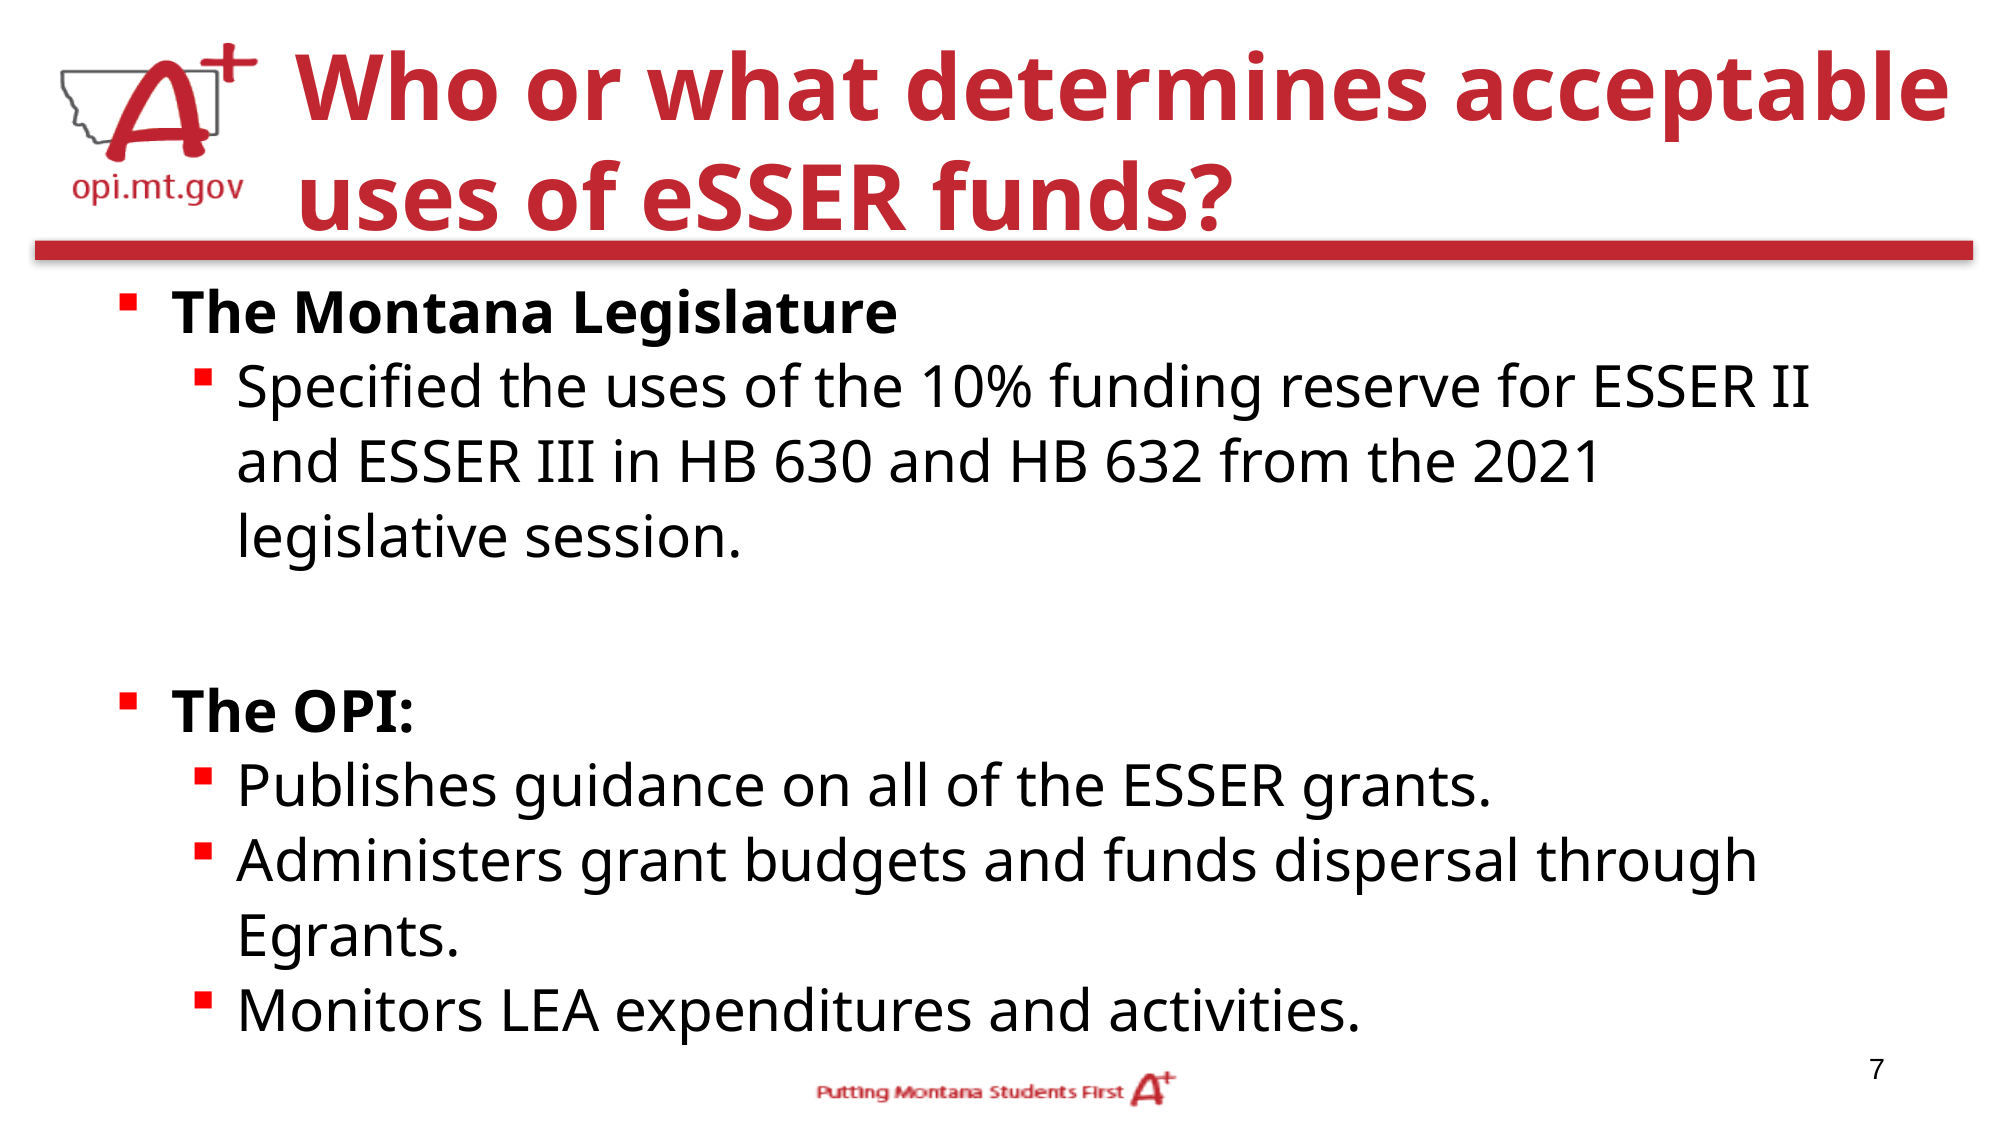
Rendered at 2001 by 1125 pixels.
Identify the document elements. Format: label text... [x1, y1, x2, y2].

list The Montana Legislature Specified the uses of the 10% funding reserve for ESSER II and ESSER III in HB 630 and HB 632 from the 2021 legislative session. The OPI: Publishes guidance on all of the ESSER grants. Administers grant budgets and funds dispersal through Egrants. Monitors LEA expenditures and activities. [99, 262, 1901, 1006]
picture [811, 1061, 1189, 1116]
picture [22, 32, 284, 230]
slide_number 7 [1433, 1042, 1900, 1103]
title Who or what determines acceptable uses of eSSER funds? [280, 44, 1970, 233]
